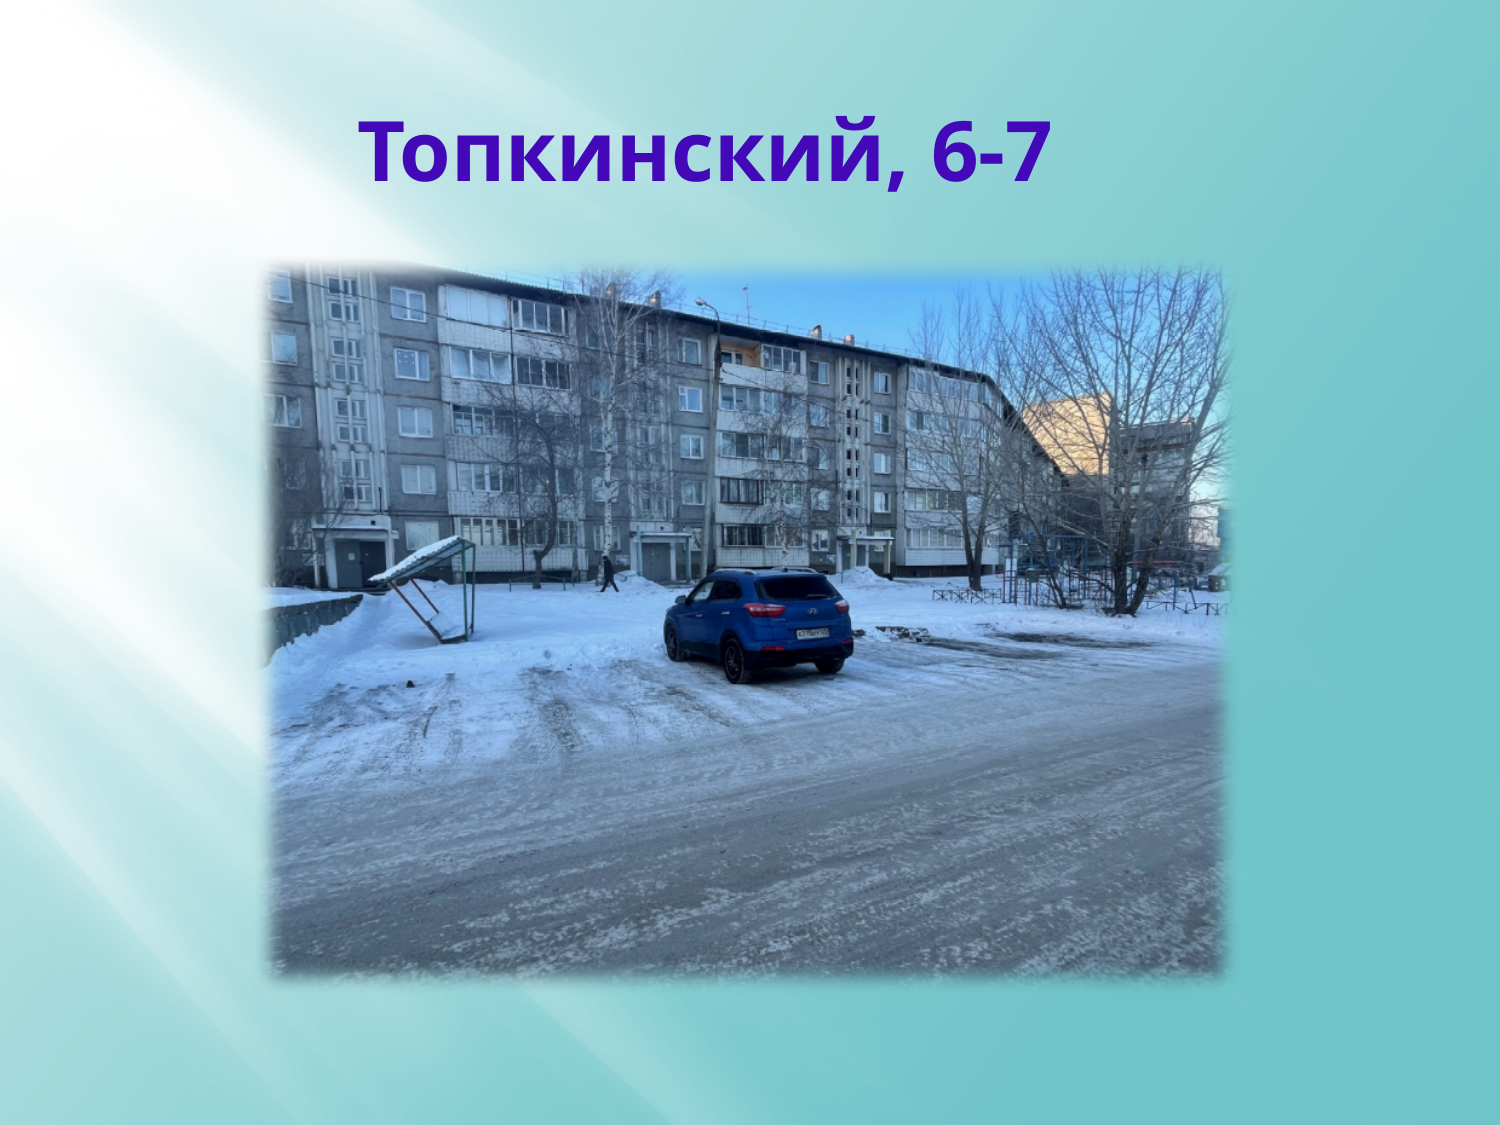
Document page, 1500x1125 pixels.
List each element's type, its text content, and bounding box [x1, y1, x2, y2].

title Топкинский, 6-7 [41, 54, 1392, 243]
picture [253, 255, 1241, 996]
